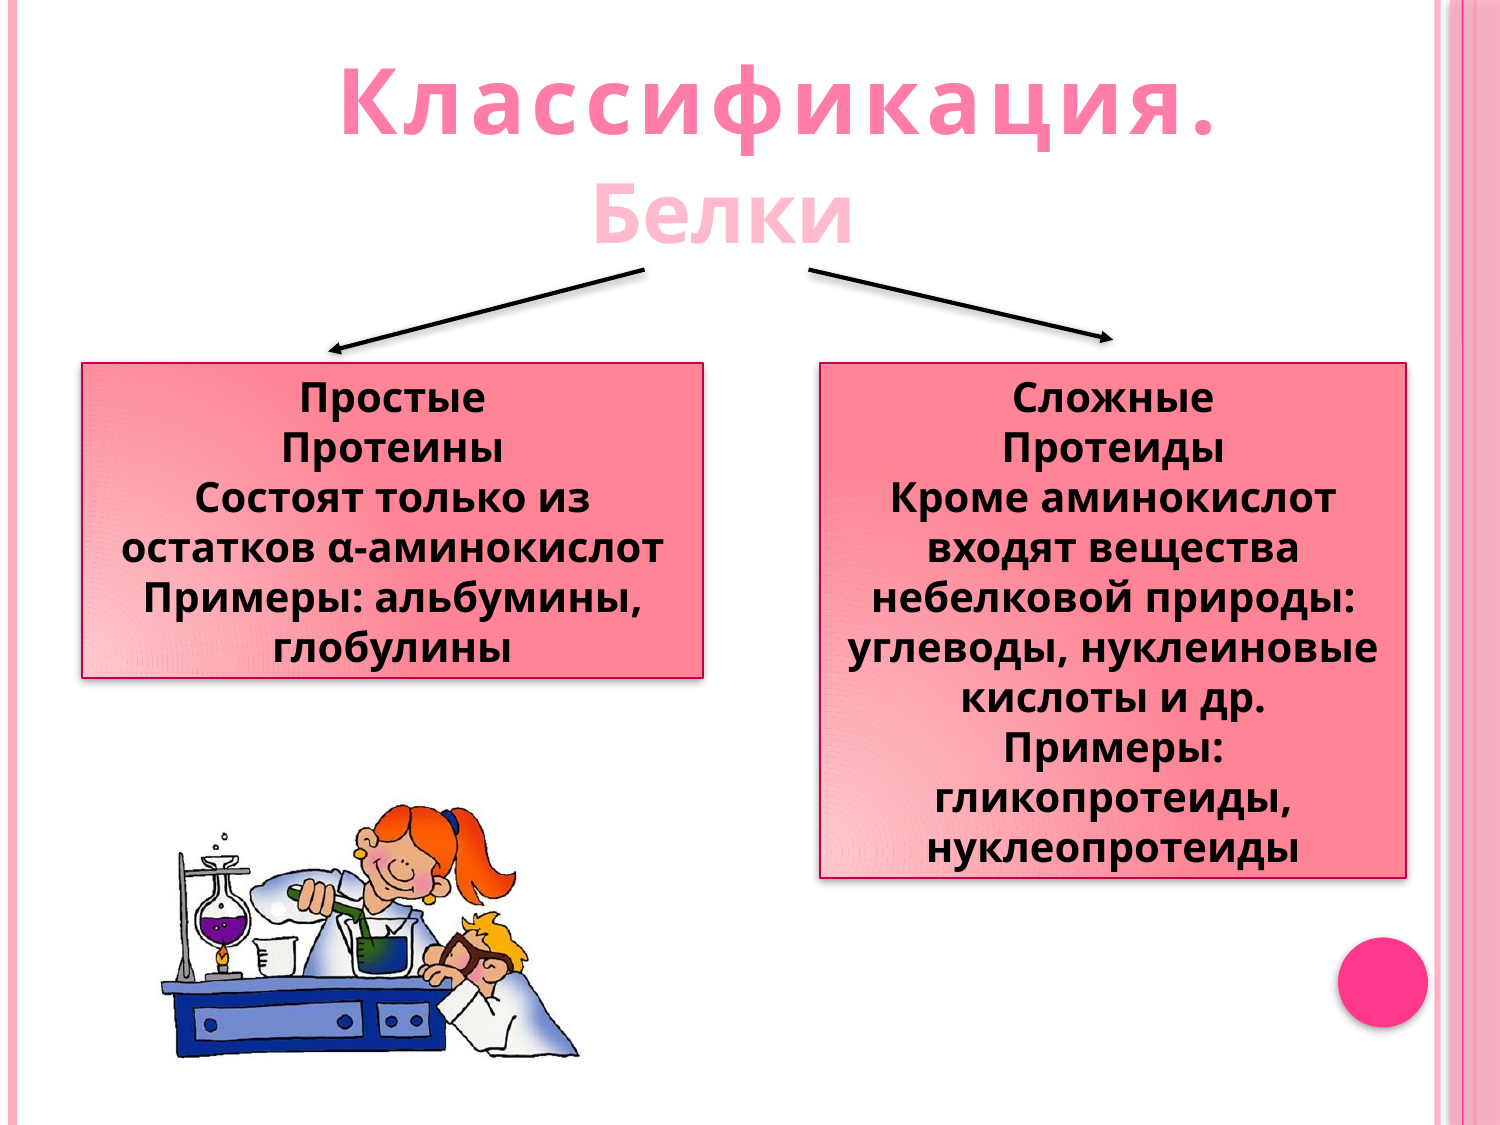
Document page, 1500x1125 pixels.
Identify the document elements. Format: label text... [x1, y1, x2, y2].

text_box Белки [562, 152, 884, 268]
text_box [808, 268, 1114, 341]
text_box Простые Протеины Состоят только из остатков α-аминокислот Примеры: альбумины, глобулины [81, 362, 704, 679]
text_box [327, 268, 645, 353]
picture [140, 796, 589, 1086]
text_box Сложные Протеиды Кроме аминокислот входят вещества небелковой природы: углеводы, нуклеиновые кислоты и др. Примеры: гликопротеиды, нуклеопротеиды [819, 362, 1407, 879]
text_box Классификация. [321, 35, 1233, 160]
